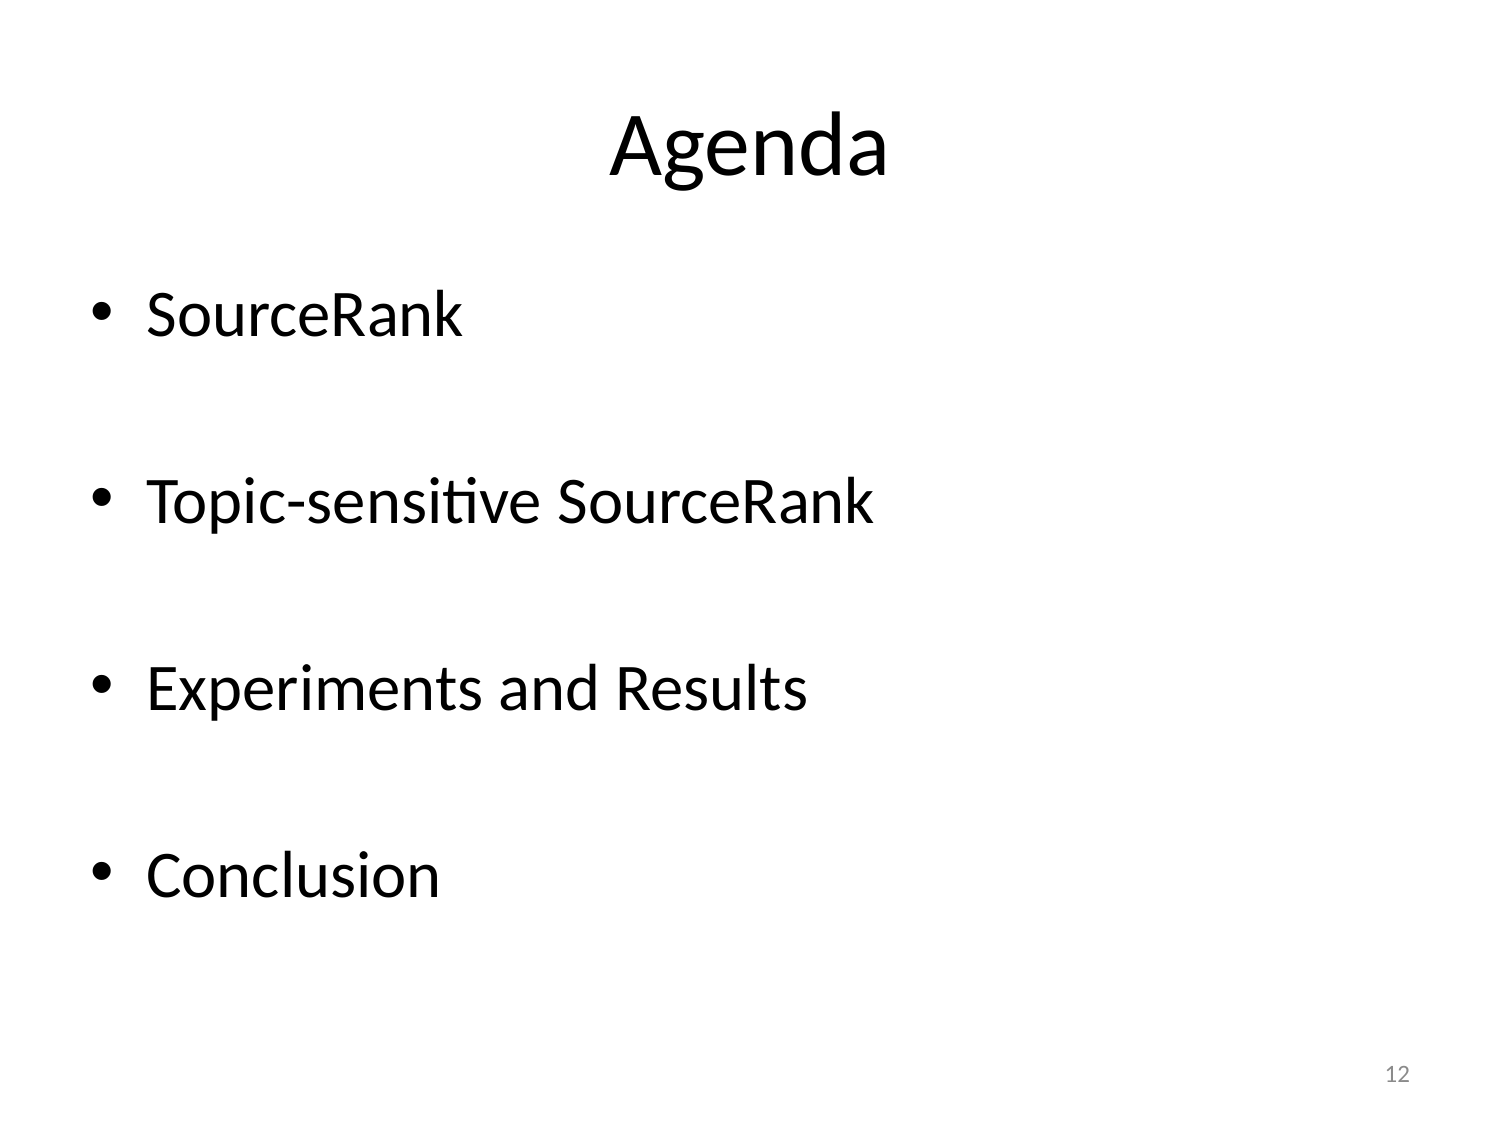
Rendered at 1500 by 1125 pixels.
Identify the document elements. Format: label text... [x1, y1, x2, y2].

list SourceRank Topic-sensitive SourceRank Experiments and Results Conclusion [75, 262, 1425, 1005]
title Agenda [75, 45, 1425, 233]
slide_number 12 [1074, 1042, 1425, 1103]
